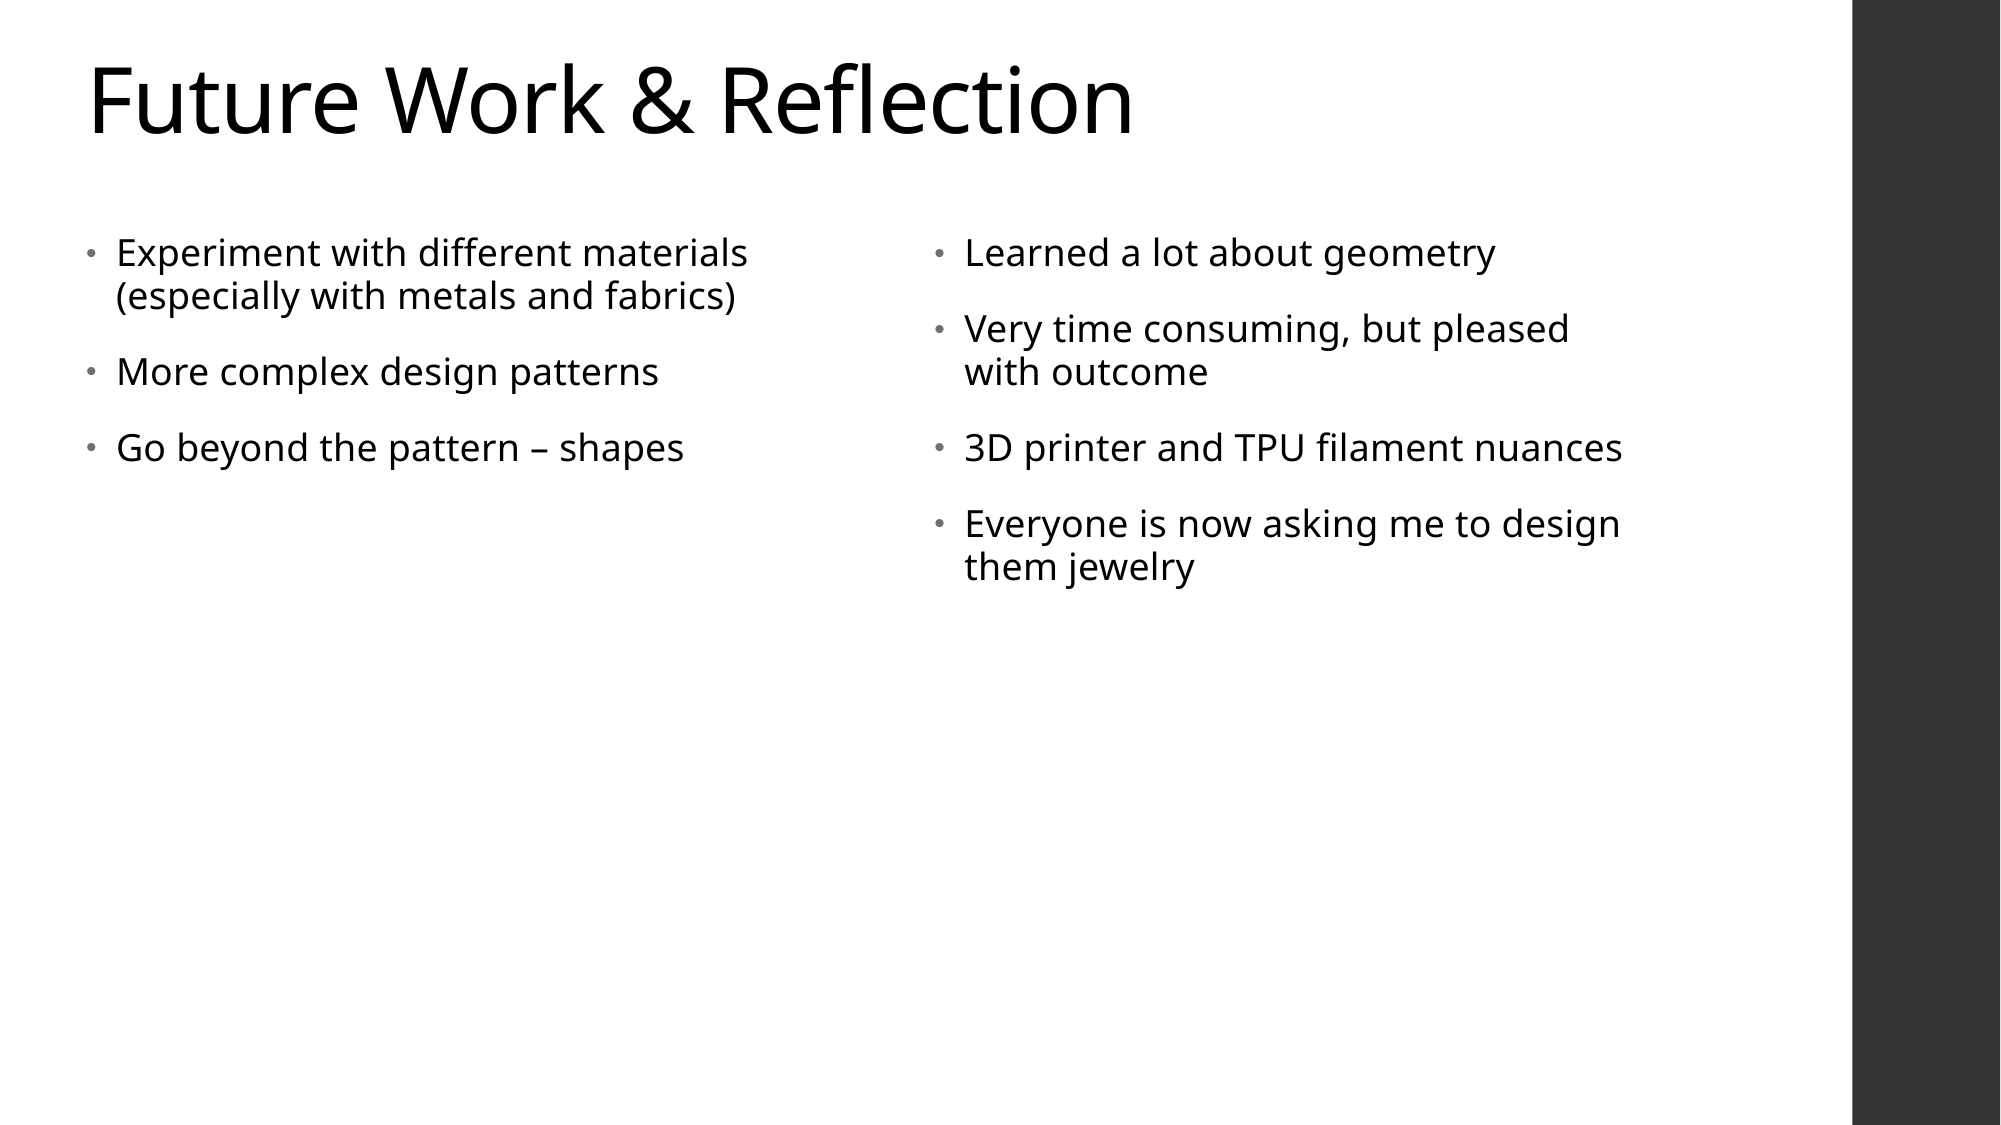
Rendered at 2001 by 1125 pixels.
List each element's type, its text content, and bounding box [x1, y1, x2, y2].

list Learned a lot about geometry Very time consuming, but pleased with outcome 3D printer and TPU filament nuances Everyone is now asking me to design them jewelry [919, 224, 1655, 939]
list Experiment with different materials (especially with metals and fabrics) More complex design patterns Go beyond the pattern – shapes [71, 224, 806, 939]
title Future Work & Reflection [71, 0, 1661, 161]
